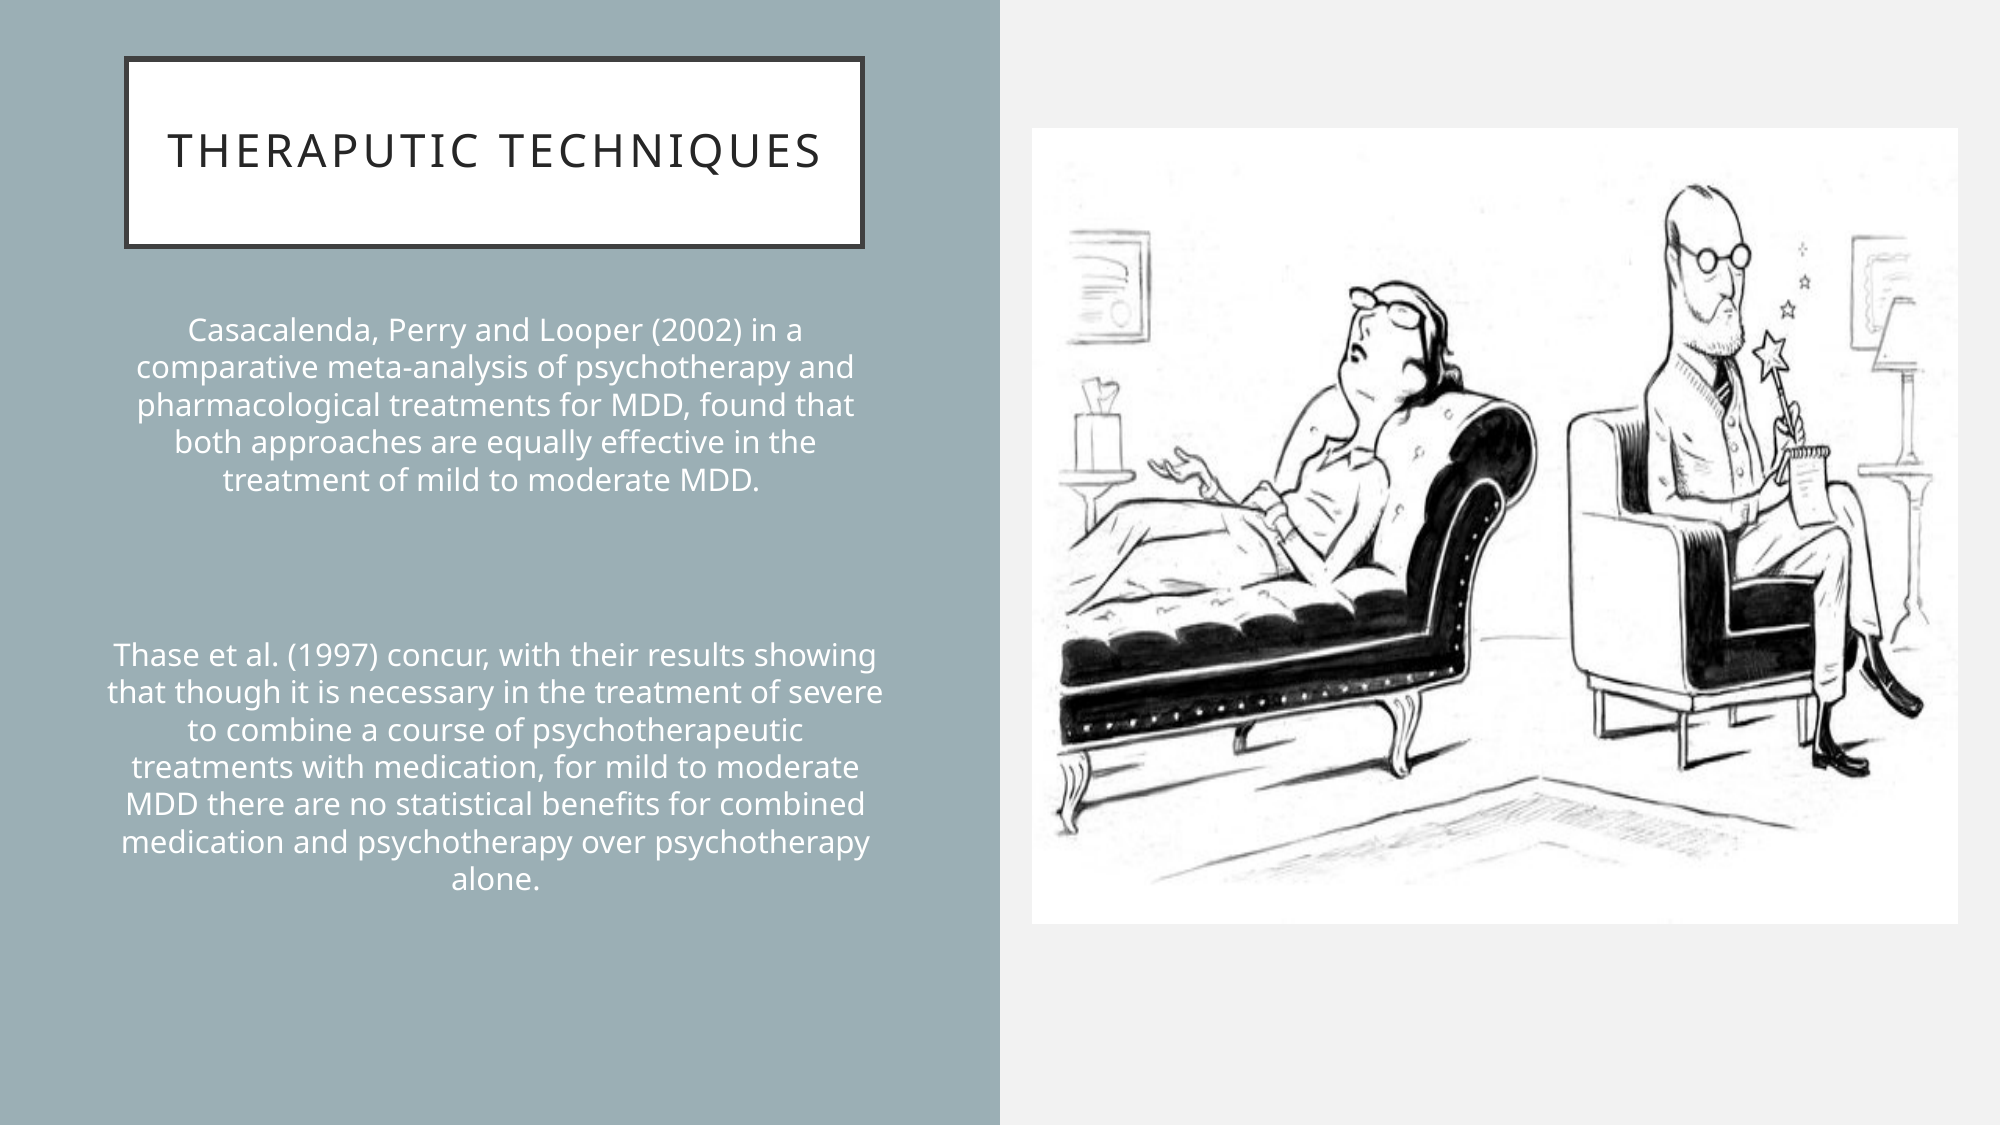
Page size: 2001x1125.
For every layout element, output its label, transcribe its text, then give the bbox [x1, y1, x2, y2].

list Casacalenda, Perry and Looper (2002) in a comparative meta-analysis of psychotherapy and pharmacological treatments for MDD, found that both approaches are equally effective in the treatment of mild to moderate MDD. Thase et al. (1997) concur, with their results showing that though it is necessary in the treatment of severe to combine a course of psychotherapeutic treatments with medication, for mild to moderate MDD there are no statistical benefits for combined medication and psychotherapy over psychotherapy alone. [89, 302, 903, 993]
title THERAPUTIC TECHNIQUES [124, 56, 865, 249]
picture [1032, 128, 1958, 924]
